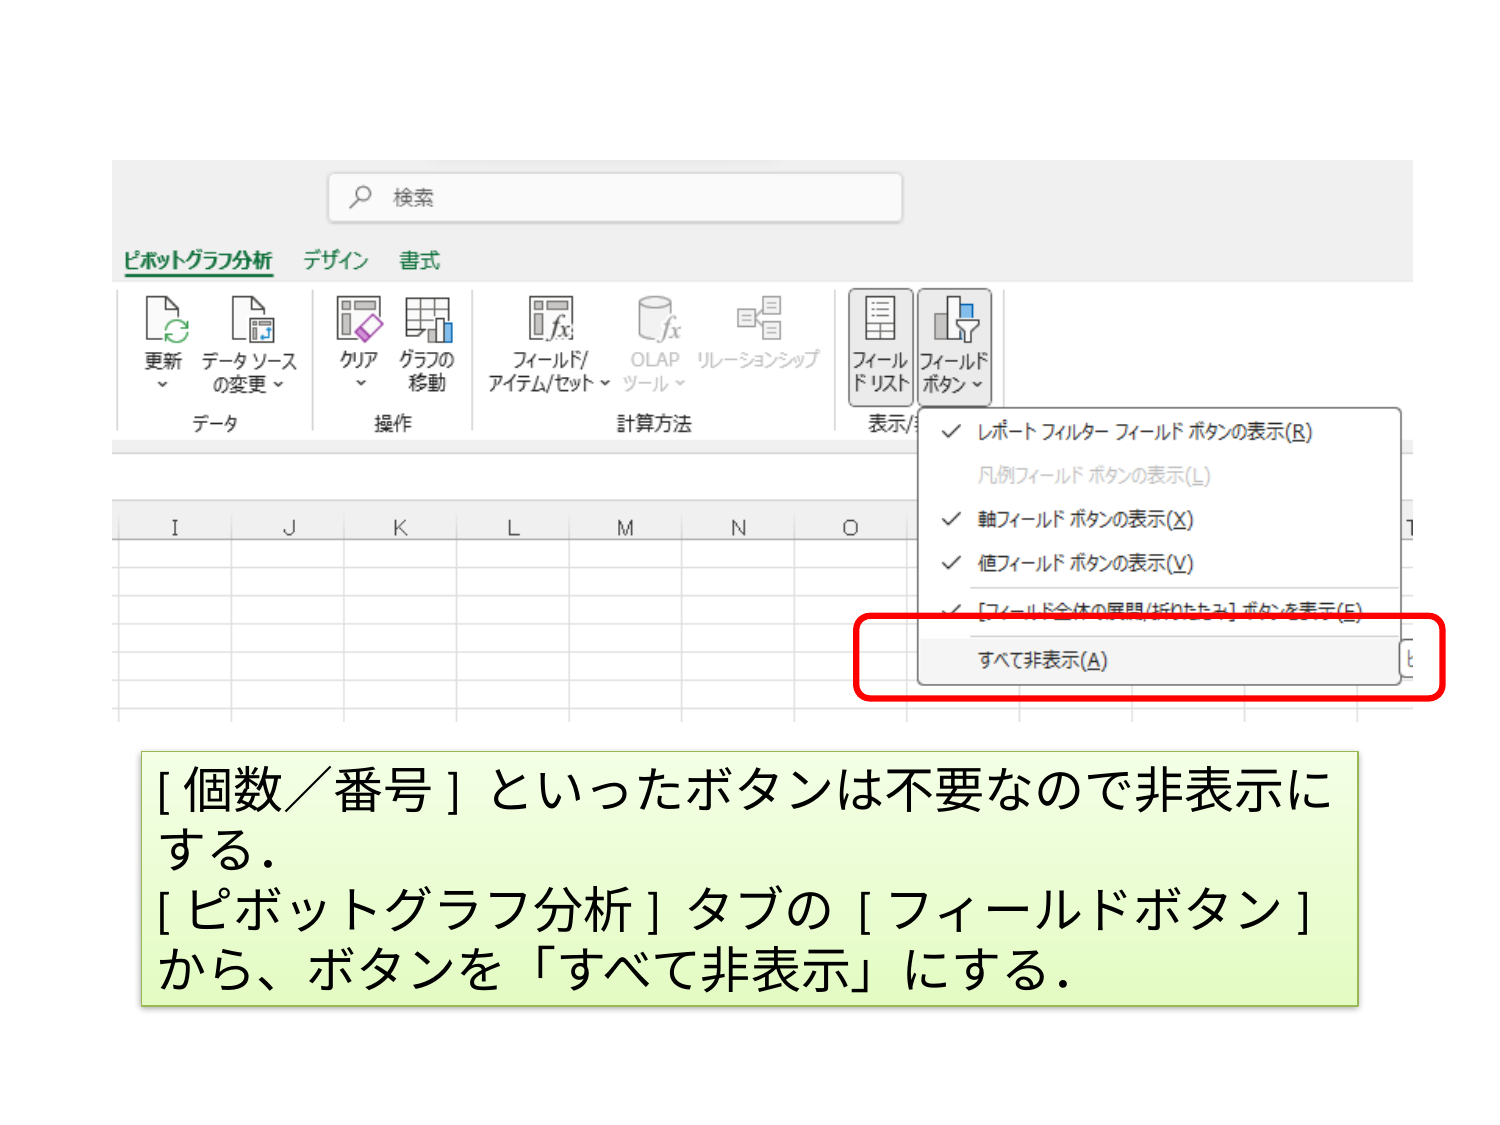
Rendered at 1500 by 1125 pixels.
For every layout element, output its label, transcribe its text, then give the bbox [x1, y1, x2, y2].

text_box [個数／番号] といったボタンは不要なので非表示にする． [ピボットグラフ分析] タブの [フィールドボタン] から、ボタンを「すべて非表示」にする． [141, 751, 1359, 1007]
text_box [1418, 613, 1445, 701]
picture [111, 160, 1413, 723]
